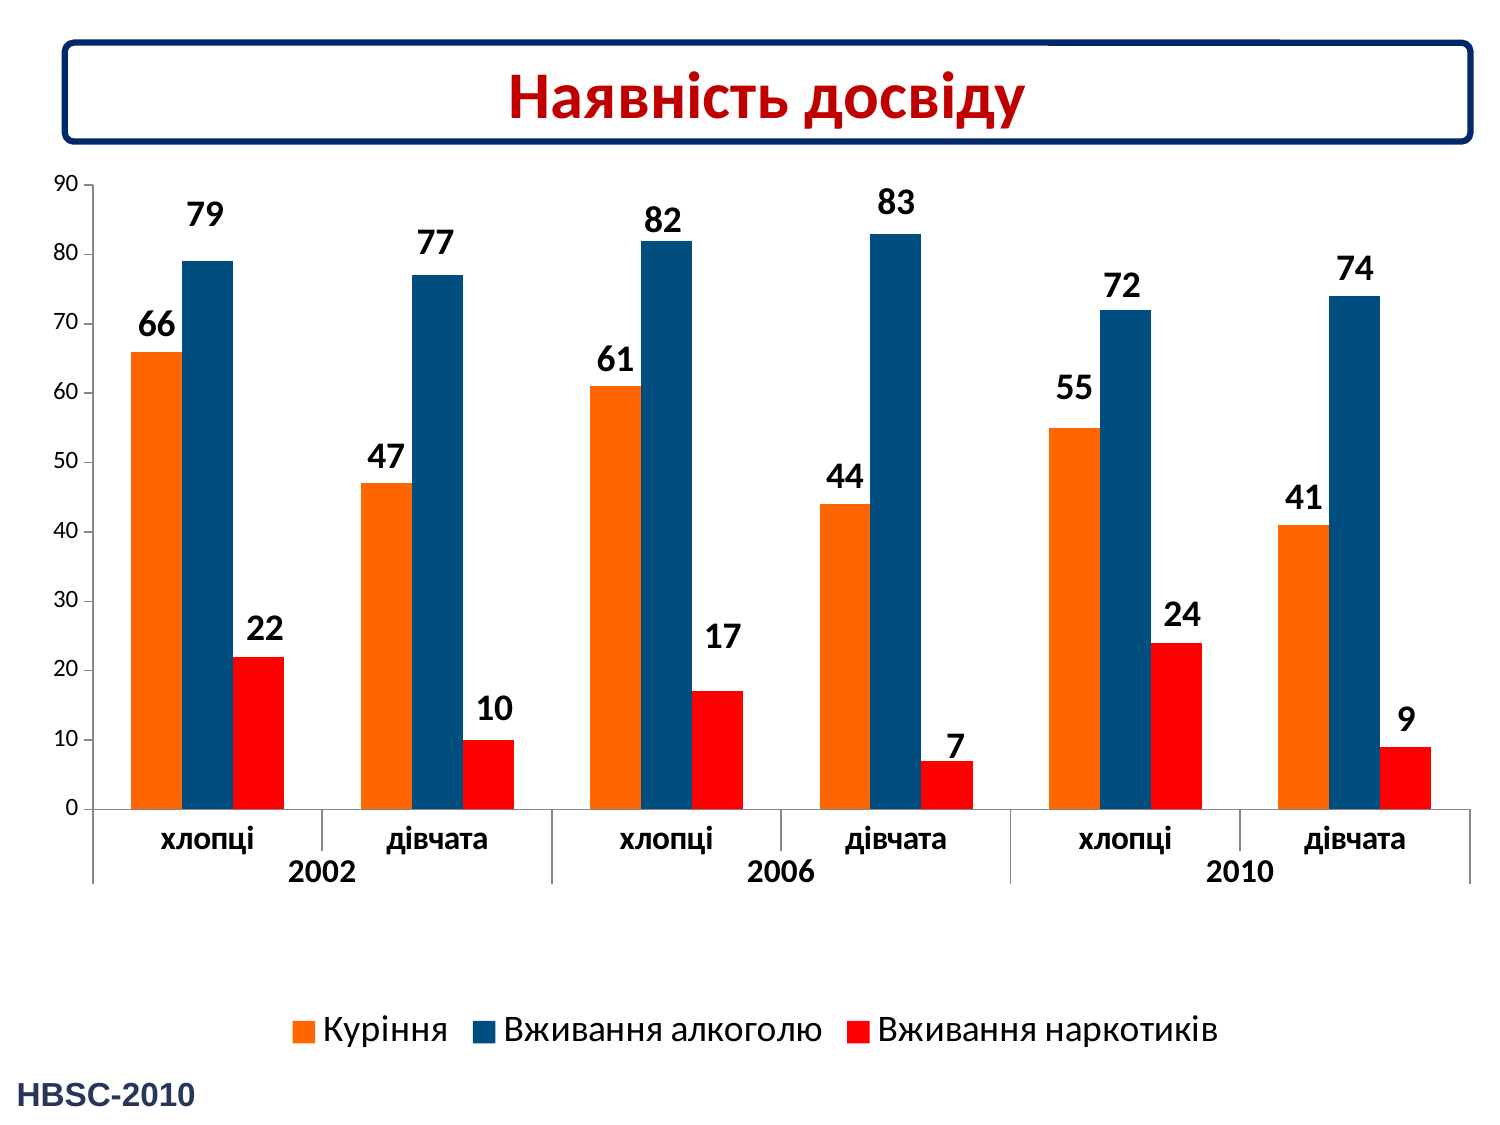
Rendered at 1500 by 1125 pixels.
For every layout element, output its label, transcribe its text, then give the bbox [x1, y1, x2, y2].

chart [40, 145, 1471, 1059]
text_box HBSC-2010 [1, 1065, 345, 1121]
text_box Наявність досвіду [64, 42, 1471, 142]
